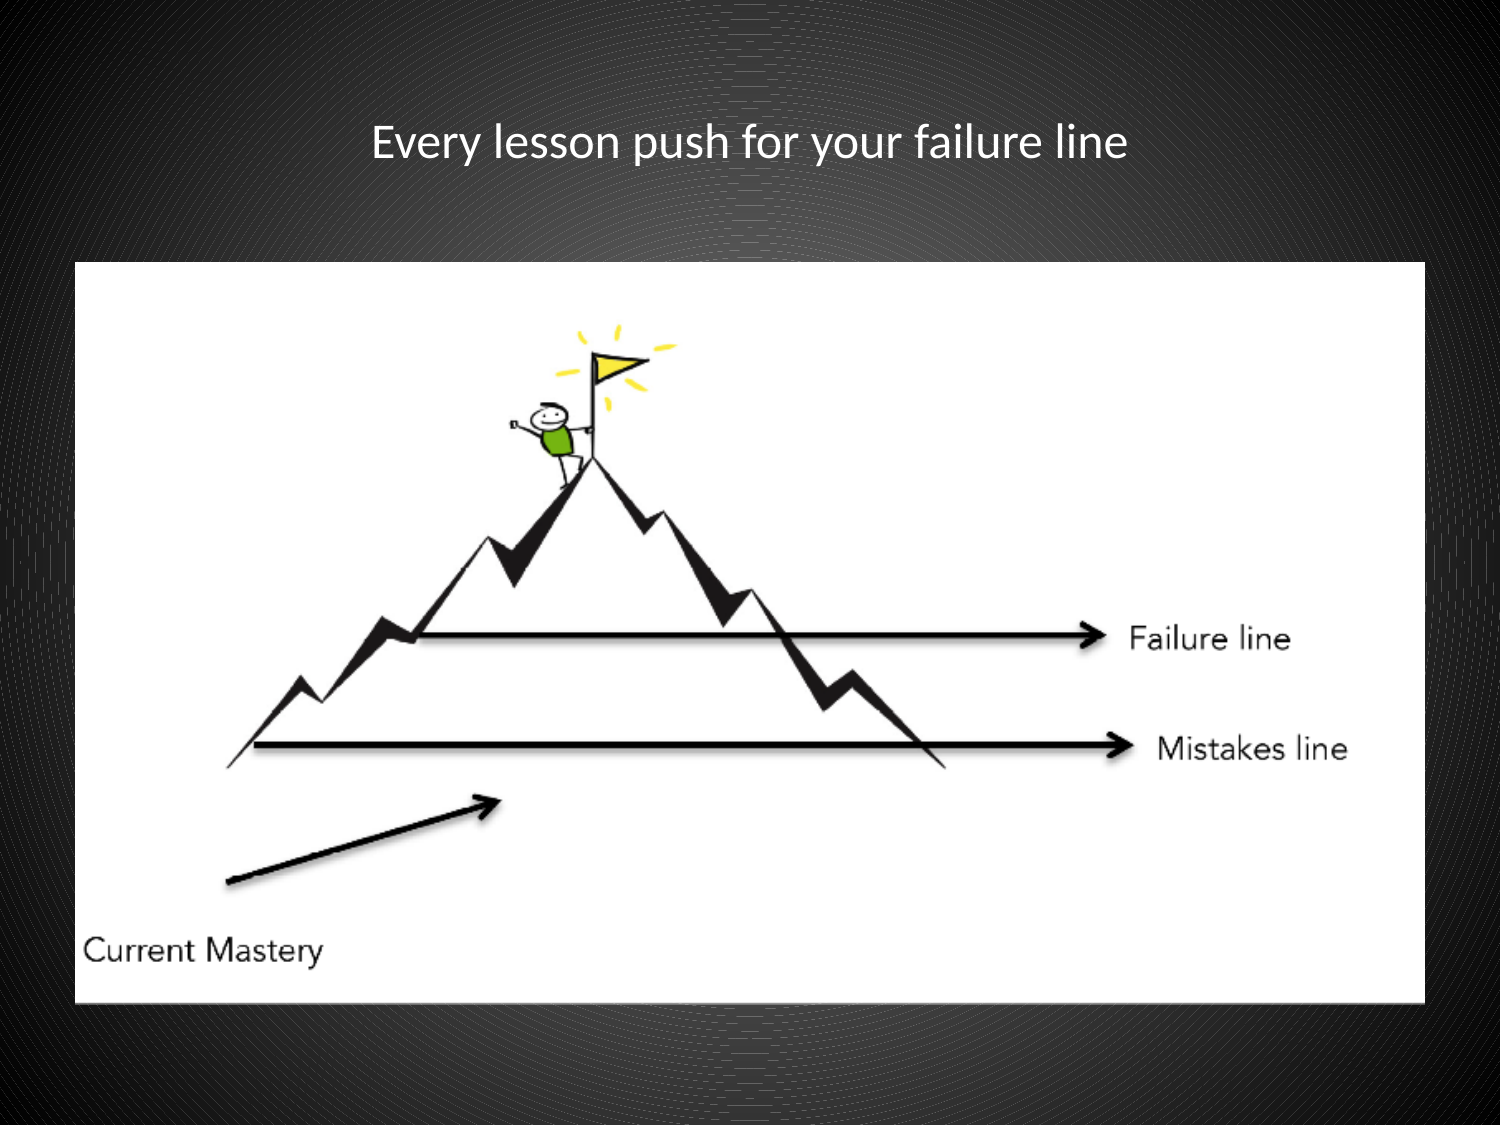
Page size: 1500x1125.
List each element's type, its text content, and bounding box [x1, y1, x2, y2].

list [74, 262, 1426, 1006]
title Every lesson push for your failure line [75, 45, 1425, 233]
